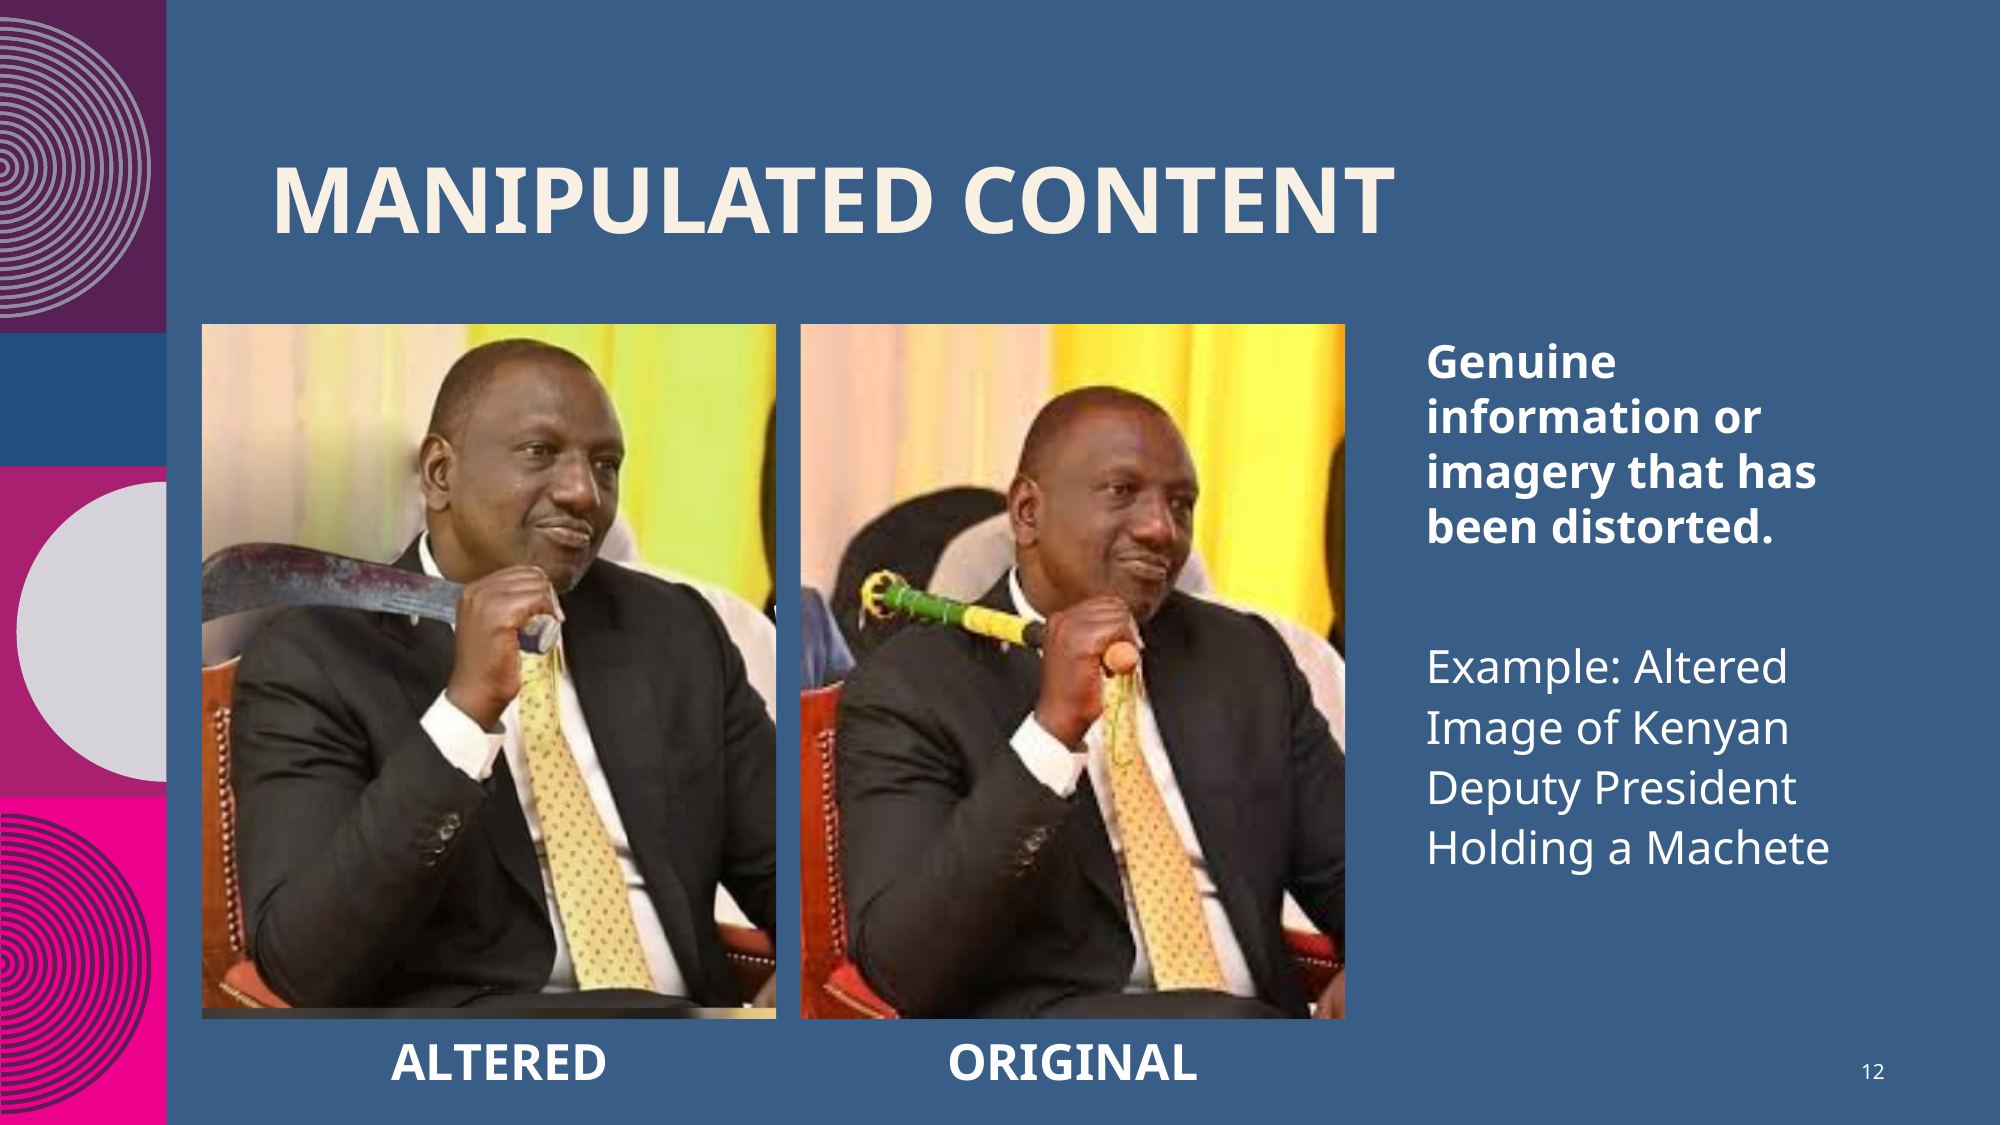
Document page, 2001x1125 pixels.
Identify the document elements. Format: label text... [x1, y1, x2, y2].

picture [201, 324, 777, 1019]
list Genuine information or imagery that has been distorted. Example: Altered Image of Kenyan Deputy President Holding a Machete [1410, 324, 1874, 942]
text_box ORIGINAL [932, 1022, 1214, 1098]
text_box ALTERED [376, 1022, 624, 1098]
picture [800, 324, 1346, 1019]
picture [1, 814, 151, 1114]
picture [1, 18, 151, 318]
slide_number 12 [1824, 1042, 1900, 1103]
title Manipulated Content [254, 146, 1874, 370]
